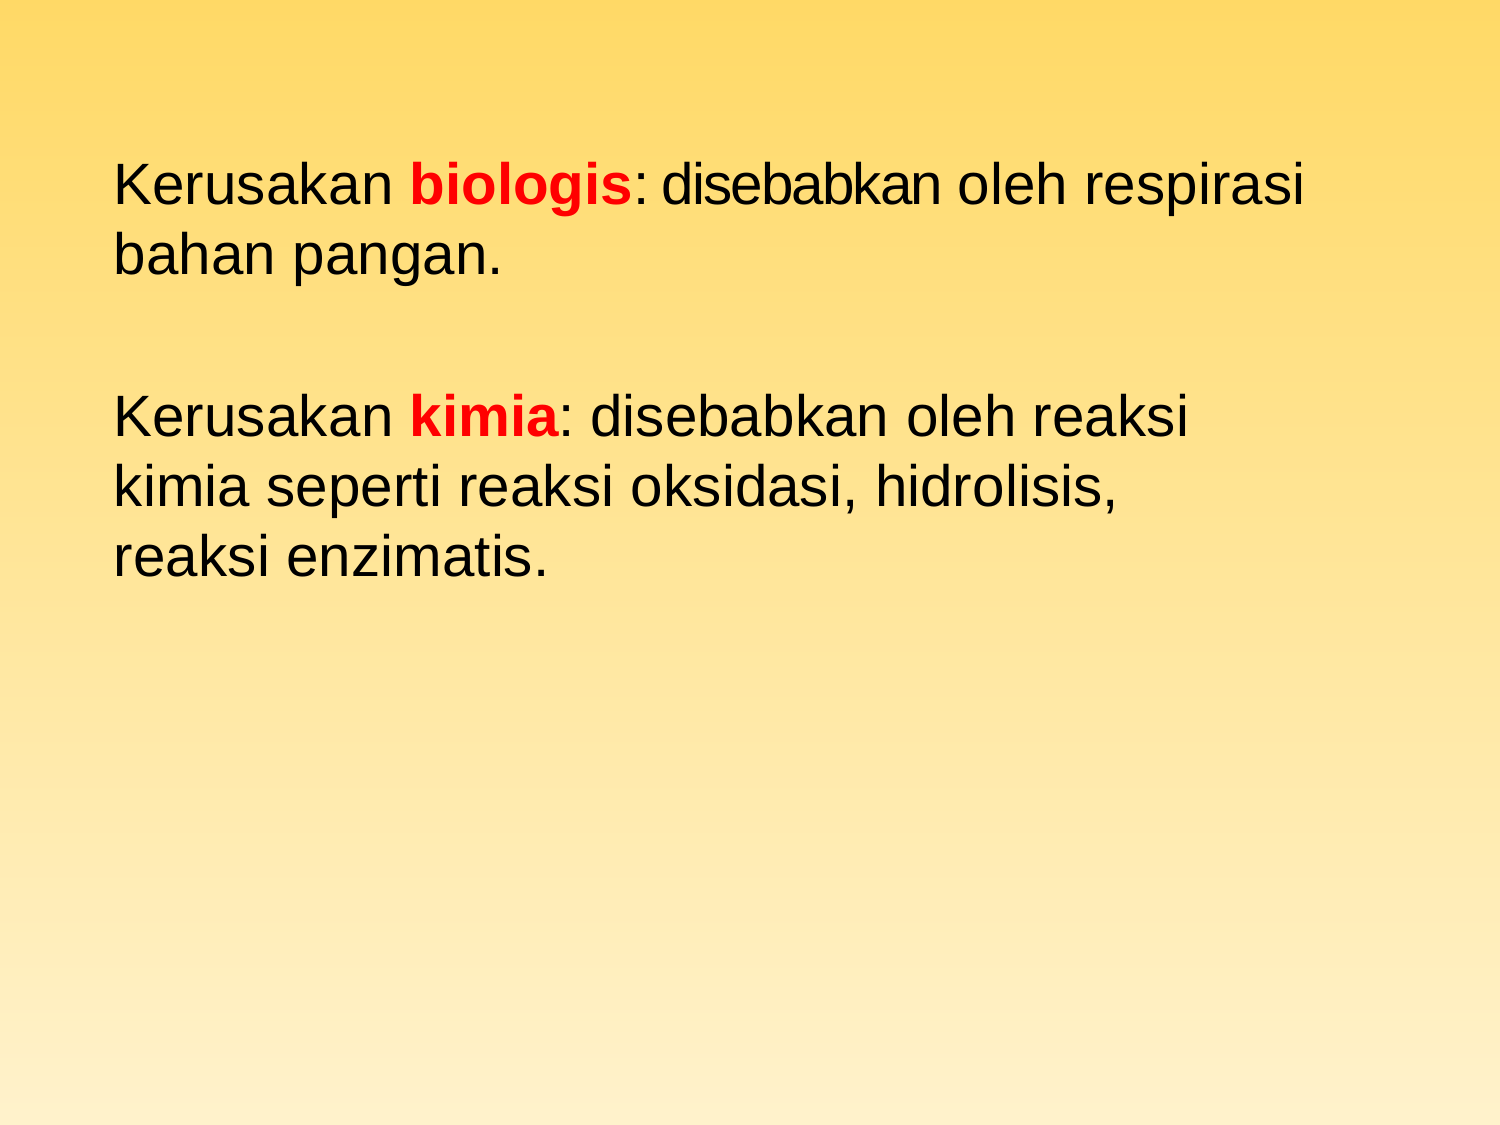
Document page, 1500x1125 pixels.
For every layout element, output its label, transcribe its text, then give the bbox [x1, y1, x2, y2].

list Kerusakan biologis: disebabkan oleh respirasi bahan pangan. Kerusakan kimia: disebabkan oleh reaksi kimia seperti reaksi oksidasi, hidrolisis, reaksi enzimatis. [98, 138, 1393, 625]
